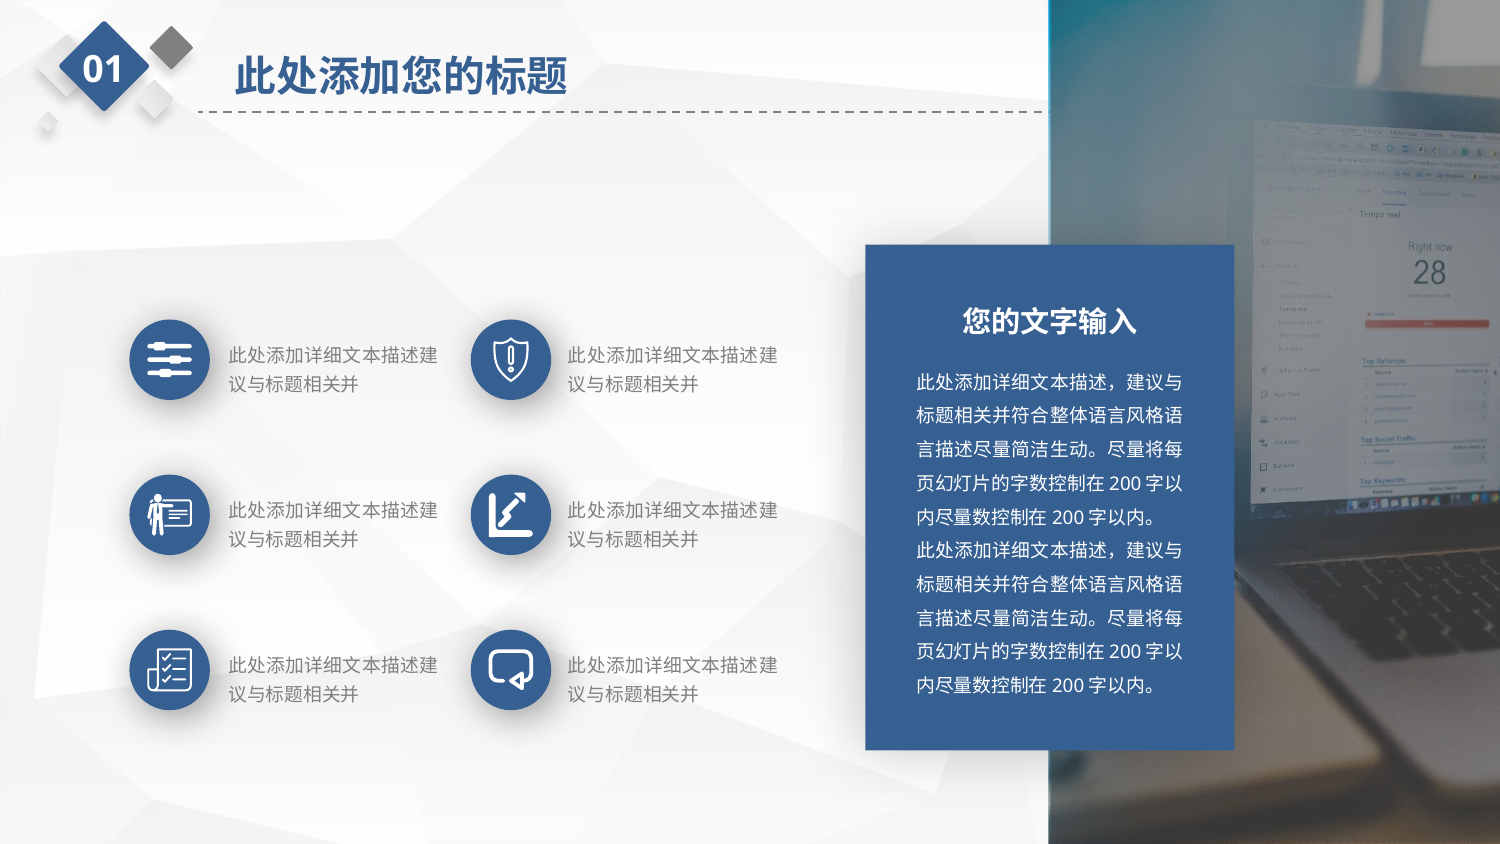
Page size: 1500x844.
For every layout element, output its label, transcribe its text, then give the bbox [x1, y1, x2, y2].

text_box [129, 319, 211, 401]
text_box 此处添加详细文本描述建议与标题相关并 [214, 484, 453, 558]
text_box 此处添加详细文本描述建议与标题相关并 [557, 329, 793, 403]
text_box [470, 629, 552, 711]
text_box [41, 25, 1043, 129]
text_box 此处添加详细文本描述建议与标题相关并 [214, 329, 453, 403]
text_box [470, 474, 552, 556]
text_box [129, 474, 211, 556]
text_box 此处添加详细文本描述建议与标题相关并 [214, 639, 453, 713]
picture [0, 0, 1500, 844]
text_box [470, 319, 552, 401]
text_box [865, 244, 1235, 751]
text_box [129, 629, 211, 711]
text_box 此处添加详细文本描述建议与标题相关并 [557, 639, 793, 713]
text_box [901, 295, 1199, 743]
text_box 此处添加详细文本描述建议与标题相关并 [557, 484, 793, 558]
